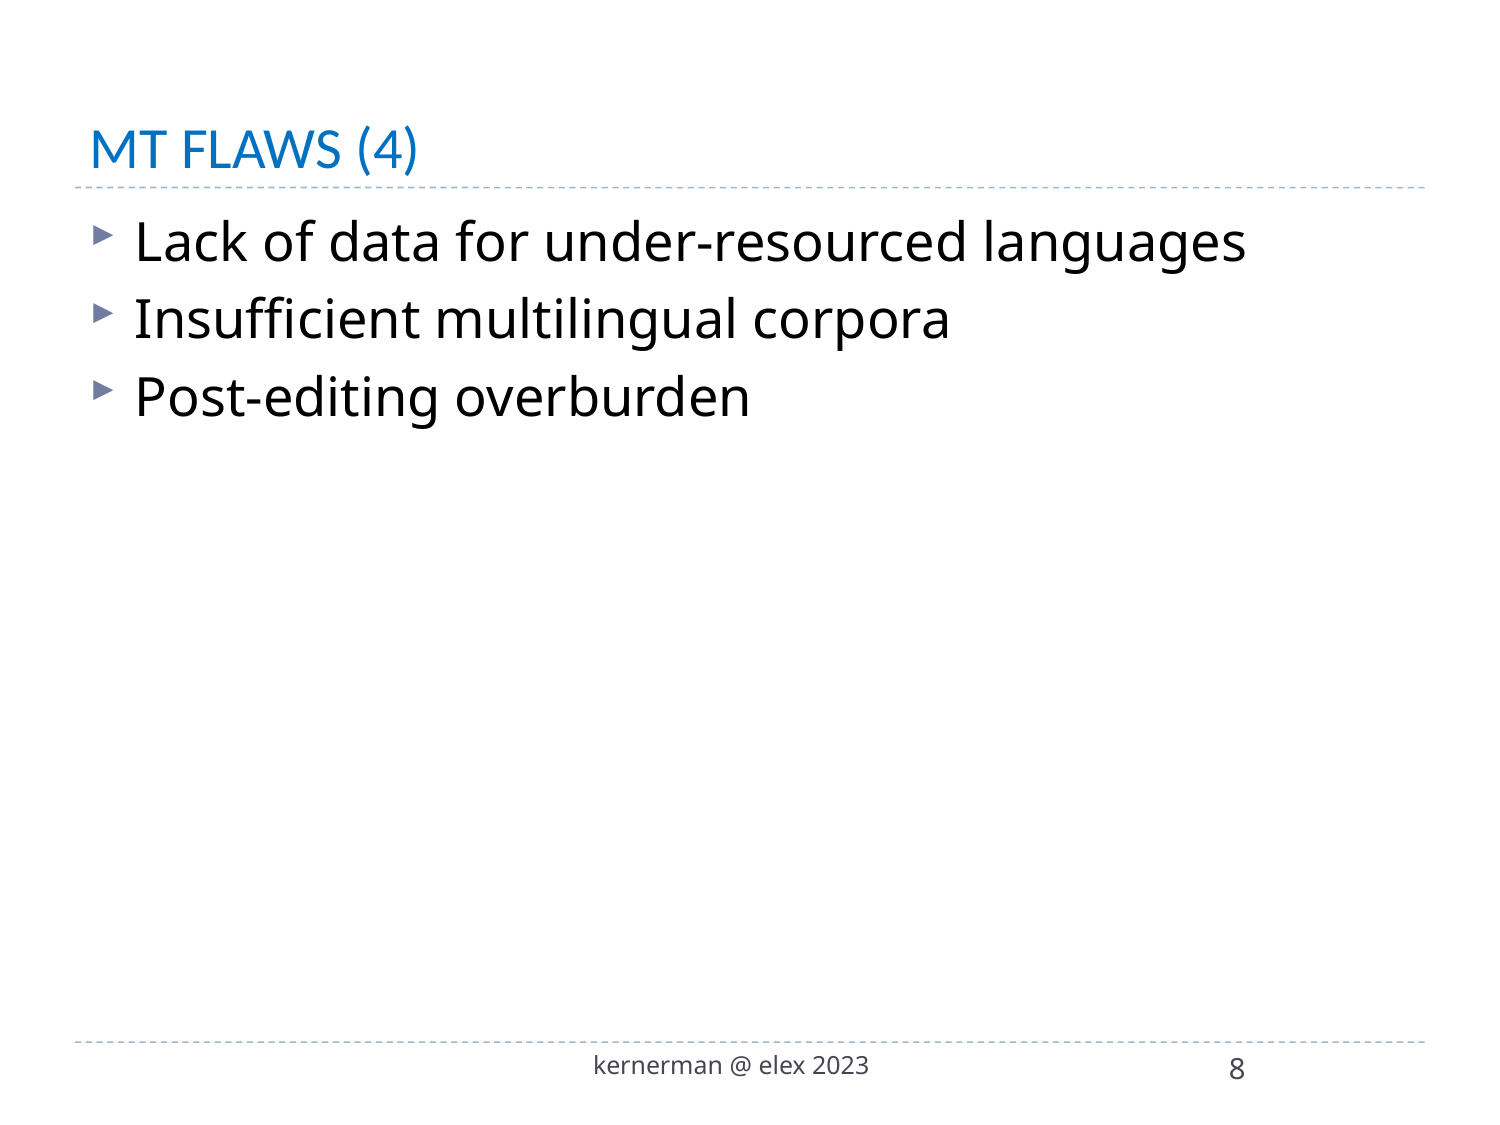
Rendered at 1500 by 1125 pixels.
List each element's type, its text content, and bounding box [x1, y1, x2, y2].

slide_number 8 [1074, 1042, 1400, 1103]
list Lack of data for under-resourced languages Insufficient multilingual corpora Post-editing overburden [75, 200, 1425, 1010]
footer kernerman @ elex 2023 [412, 1042, 1051, 1103]
title MT FLAWS (4) [75, 24, 1425, 188]
